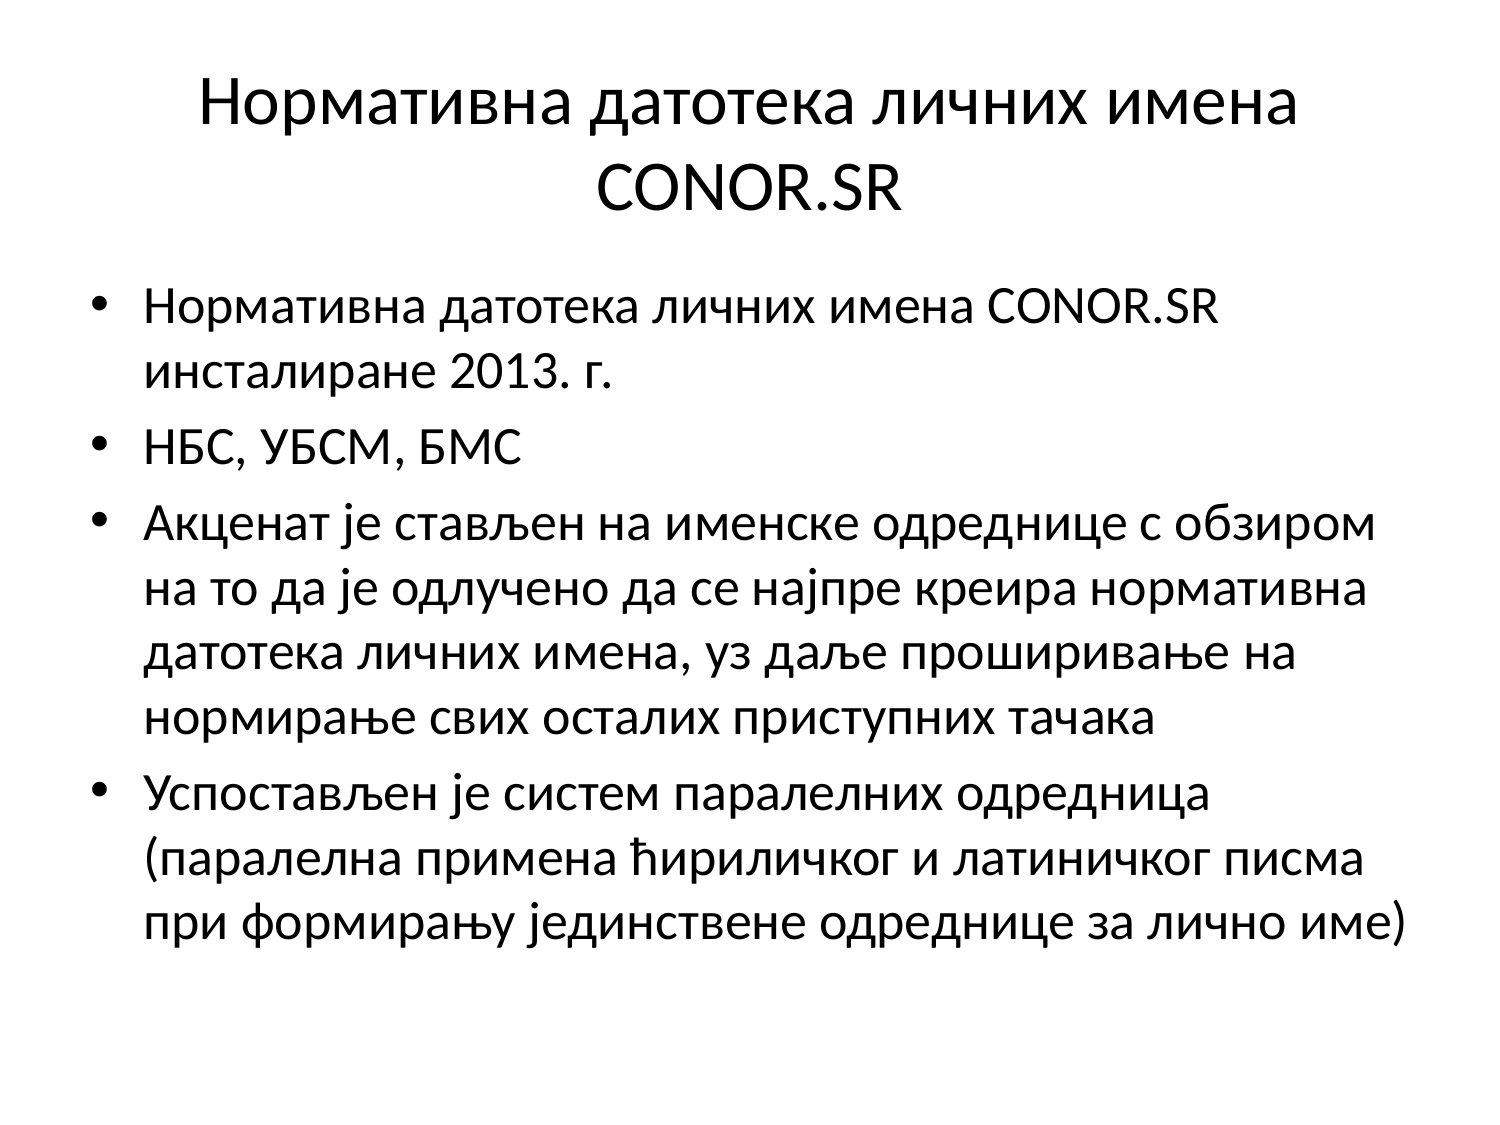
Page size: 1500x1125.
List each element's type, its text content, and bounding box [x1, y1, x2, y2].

title Нормативна датотека личних имена CONOR.SR [75, 45, 1425, 233]
list Нормативна датотека личних имена CONOR.SR инсталиране 2013. г. НБС, УБСМ, БМС Акценат jе стављен на именске одреднице с обзиром на то да jе одлучено да се наjпре креира нормативна датотека личних имена, уз даље проширивање на нормирање свих осталих приступних тачака Успостављен је систем паралелних одредница (паралелна примена ћириличког и латиничког писма при формирању jединствене одреднице за лично име) [75, 262, 1425, 1005]
